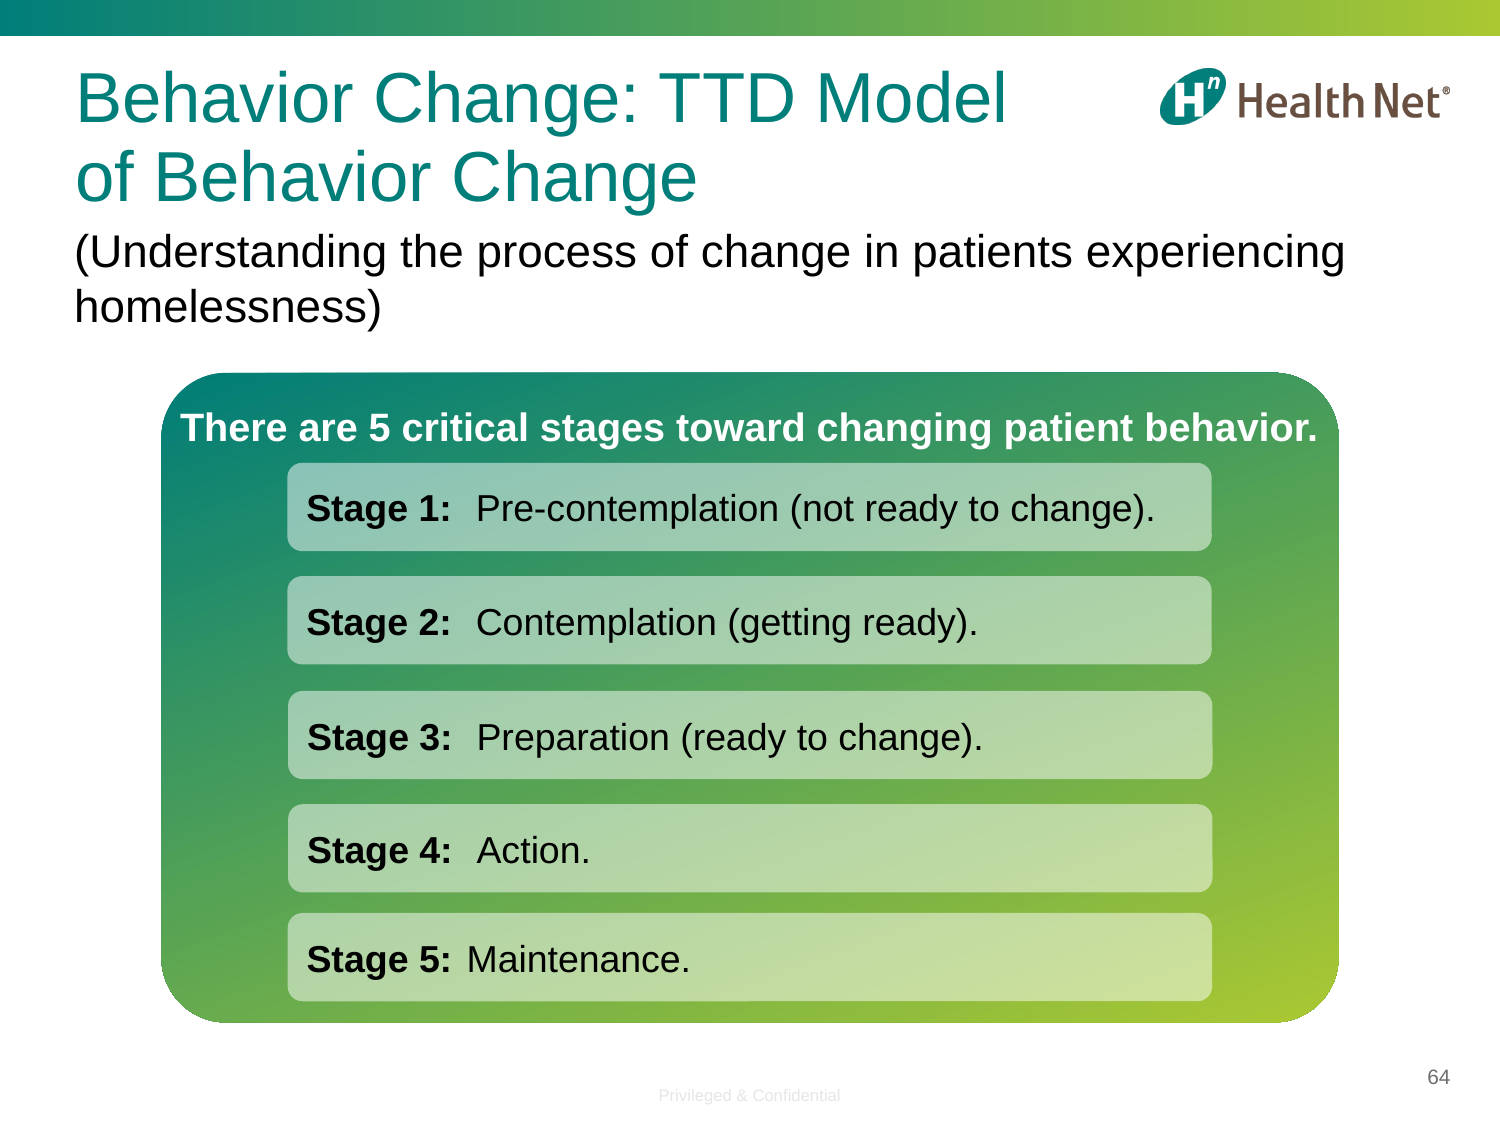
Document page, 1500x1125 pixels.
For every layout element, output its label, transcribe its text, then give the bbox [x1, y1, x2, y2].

picture [1160, 68, 1450, 125]
slide_number 64 [1299, 1050, 1451, 1089]
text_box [161, 331, 1339, 1023]
text_box (Understanding the process of change in patients experiencing homelessness) [74, 221, 1450, 332]
title Behavior Change: TTD Model of Behavior Change [75, 56, 1125, 221]
